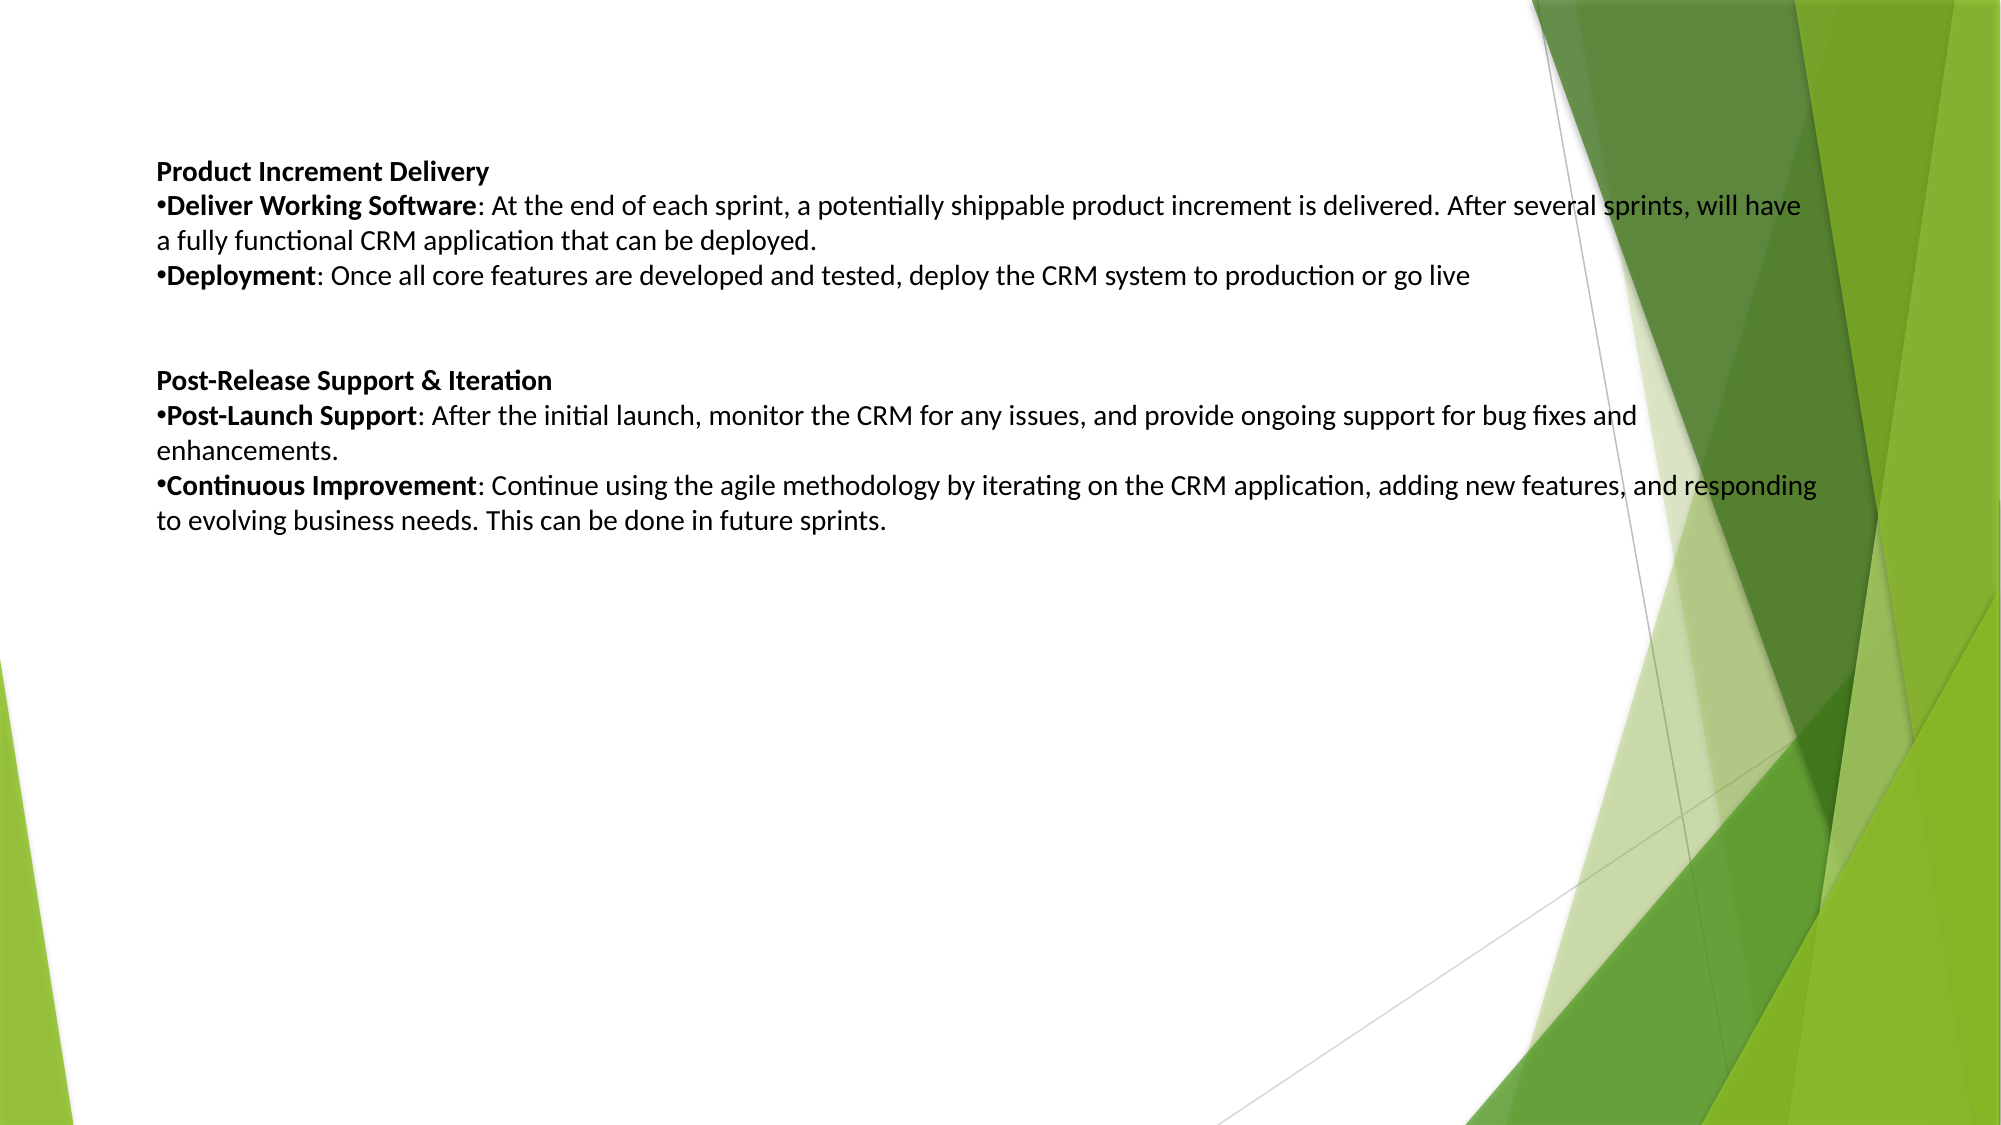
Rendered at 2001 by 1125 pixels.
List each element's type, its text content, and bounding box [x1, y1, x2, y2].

text_box [81, 31, 1500, 190]
text_box Product Increment Delivery Deliver Working Software: At the end of each sprint, a potentially shippable product increment is delivered. After several sprints, will have a fully functional CRM application that can be deployed. Deployment: Once all core features are developed and tested, deploy the CRM system to production or go live Post-Release Support & Iteration Post-Launch Support: After the initial launch, monitor the CRM for any issues, and provide ongoing support for bug fixes and enhancements. Continuous Improvement: Continue using the agile methodology by iterating on the CRM application, adding new features, and responding to evolving business needs. This can be done in future sprints. [141, 64, 1836, 544]
